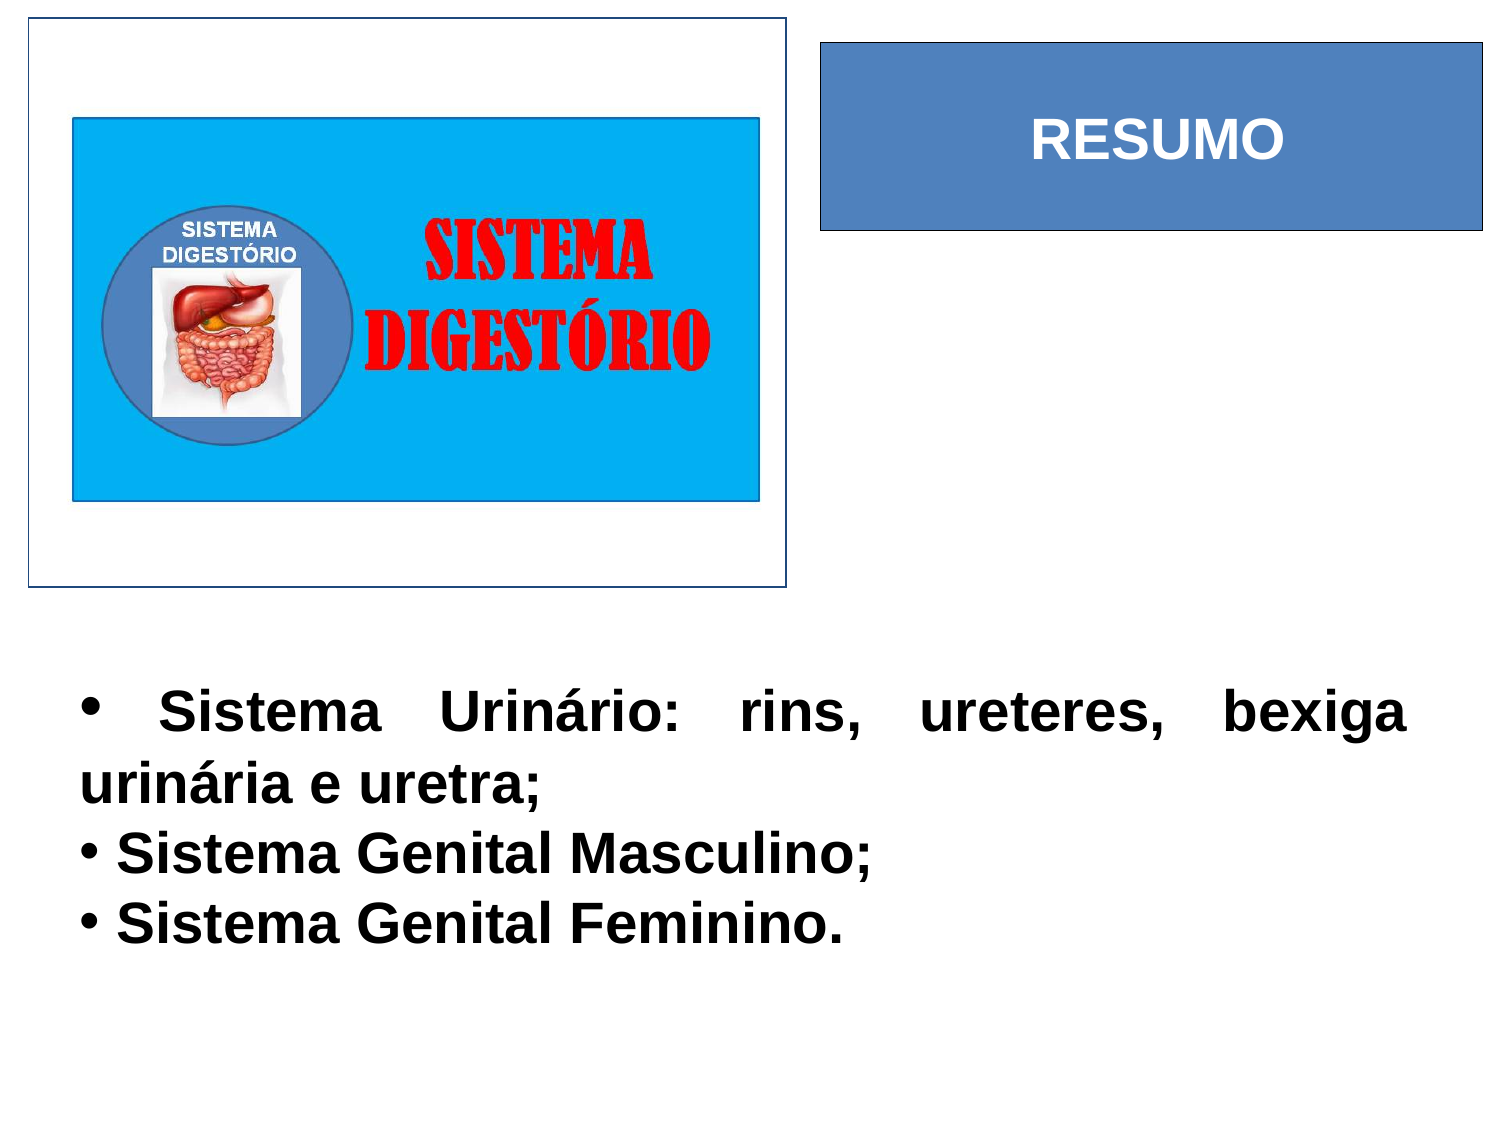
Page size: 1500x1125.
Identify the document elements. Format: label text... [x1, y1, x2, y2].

text_box Sistema Urinário: rins, ureteres, bexiga urinária e uretra; Sistema Genital Masculino; Sistema Genital Feminino. [64, 657, 1424, 963]
picture [29, 18, 786, 587]
title RESUMO [820, 42, 1483, 231]
